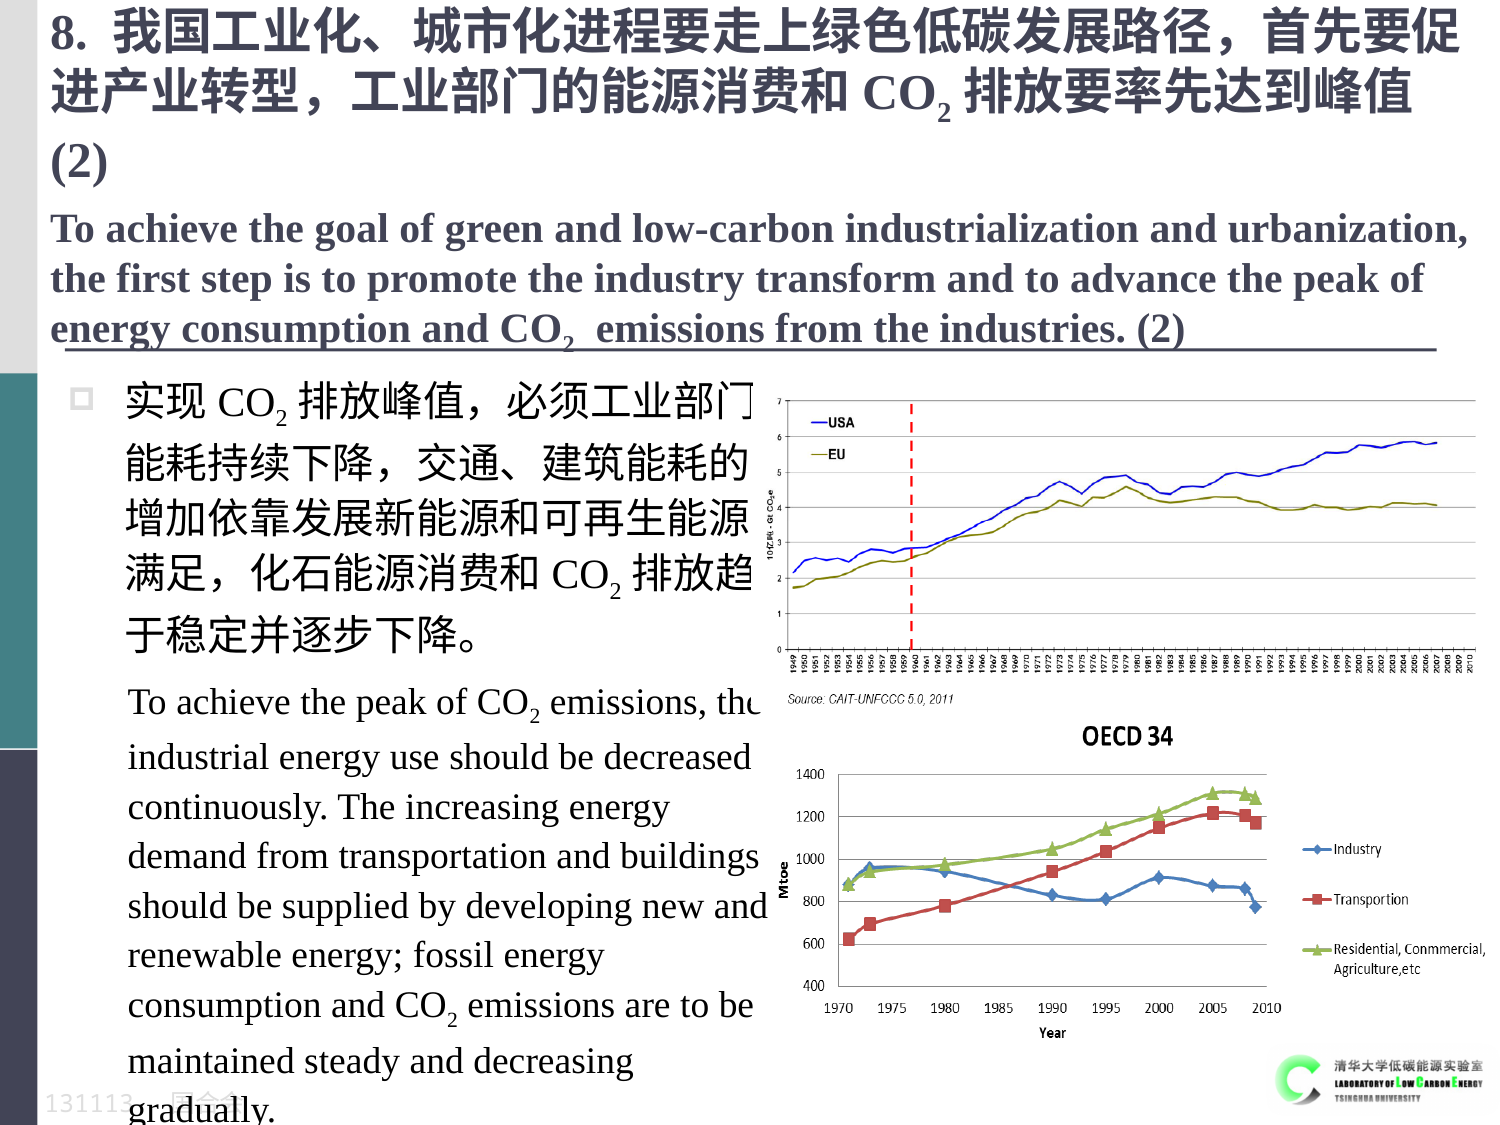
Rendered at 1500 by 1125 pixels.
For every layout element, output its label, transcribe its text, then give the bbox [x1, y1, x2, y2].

picture [751, 386, 1500, 1063]
picture [1295, 1072, 1471, 1087]
text_box 实现CO2排放峰值，必须工业部门能耗持续下降，交通、建筑能耗的增加依靠发展新能源和可再生能源满足，化石能源消费和CO2排放趋于稳定并逐步下降。 To achieve the peak of CO2 emissions, the industrial energy use should be decreased continuously. The increasing energy demand from transportation and buildings should be supplied by developing new and renewable energy; fossil energy consumption and CO2 emissions are to be maintained steady and decreasing gradually. [53, 361, 786, 1125]
text_box 8. 我国工业化、城市化进程要走上绿色低碳发展路径，首先要促进产业转型，工业部门的能源消费和CO2排放要率先达到峰值(2) To achieve the goal of green and low-carbon industrialization and urbanization, the first step is to promote the industry transform and to advance the peak of energy consumption and CO2 emissions from the industries. (2) [35, 66, 1489, 291]
